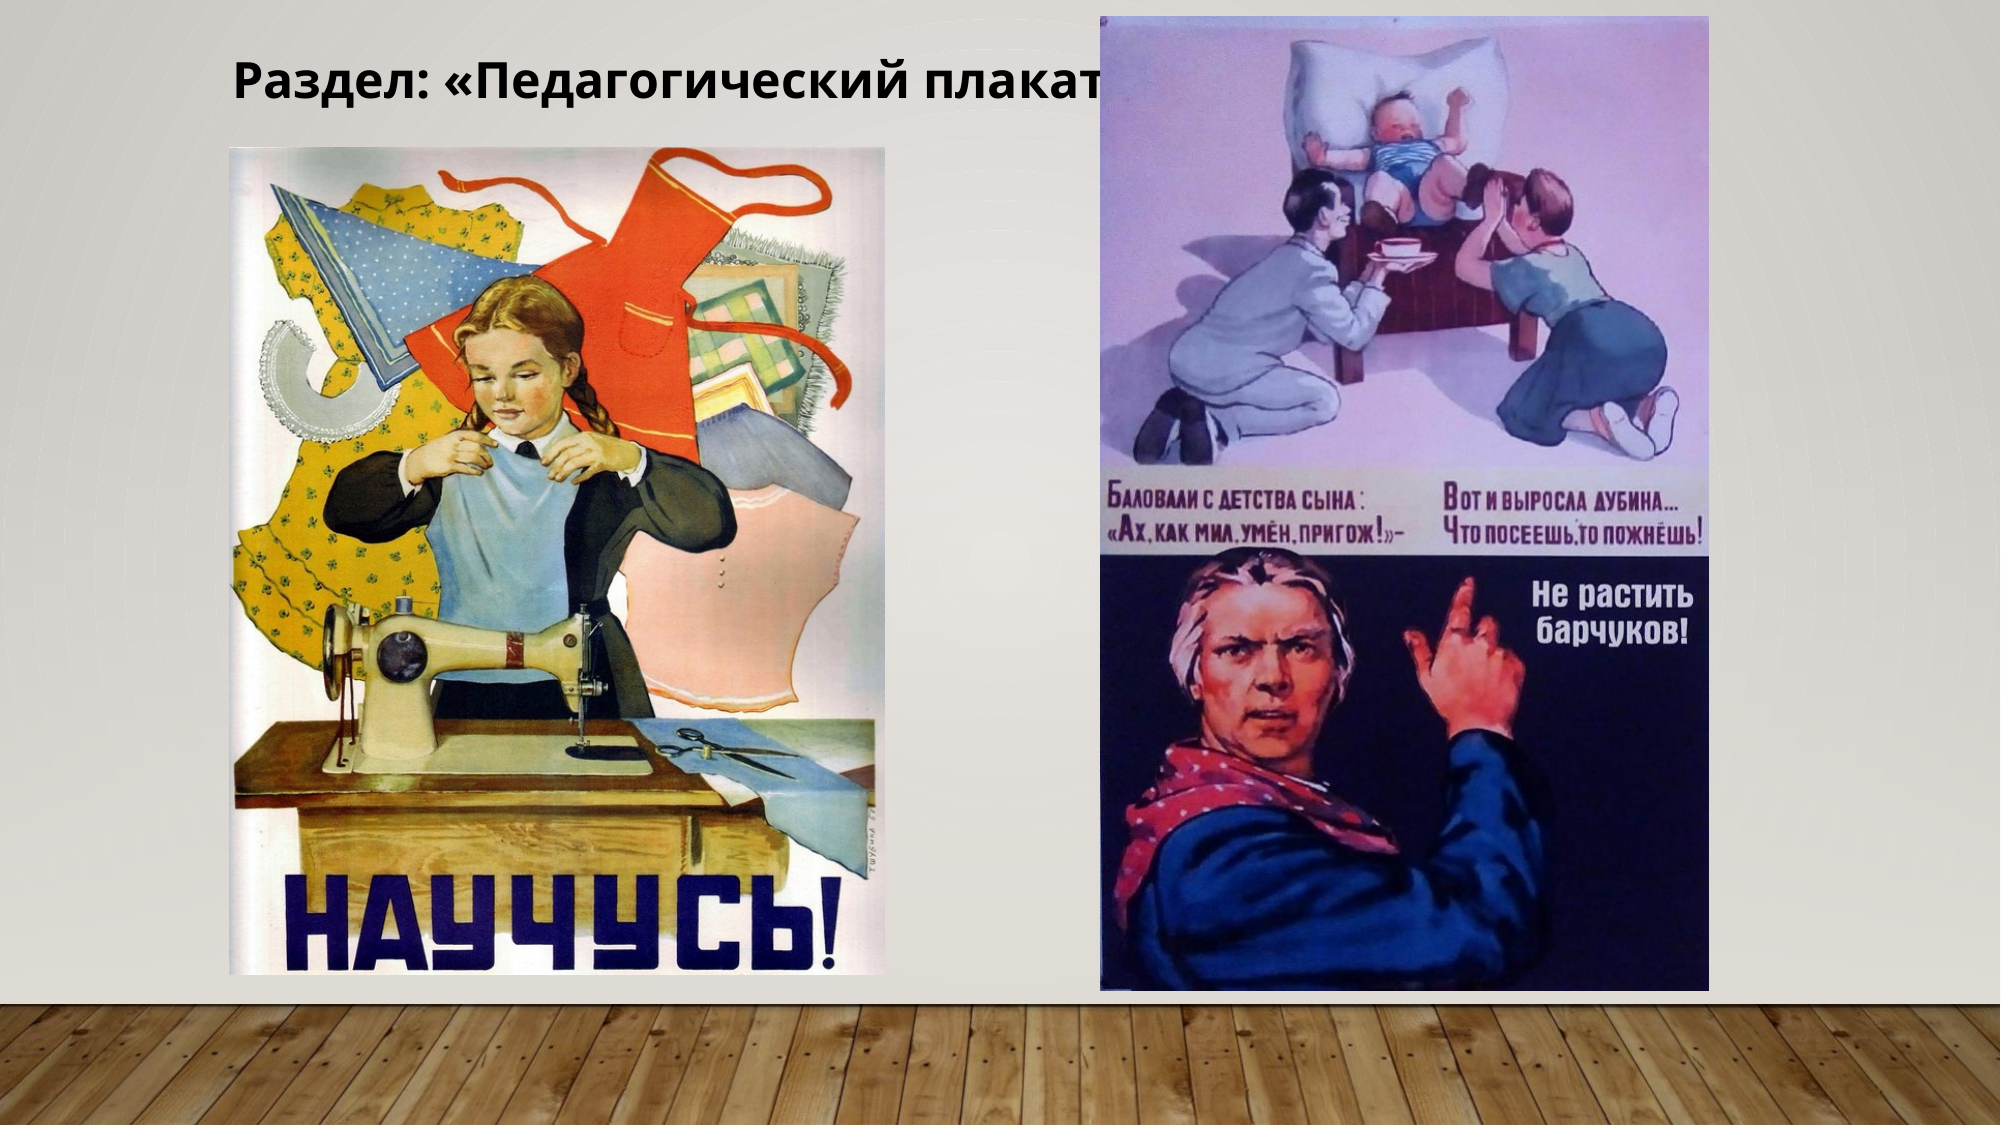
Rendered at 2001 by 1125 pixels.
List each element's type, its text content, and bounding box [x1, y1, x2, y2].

picture [0, 1004, 2000, 1125]
picture [1100, 15, 1709, 991]
picture [229, 147, 885, 975]
text_box Раздел: «Педагогический плакат» [217, 40, 1100, 116]
